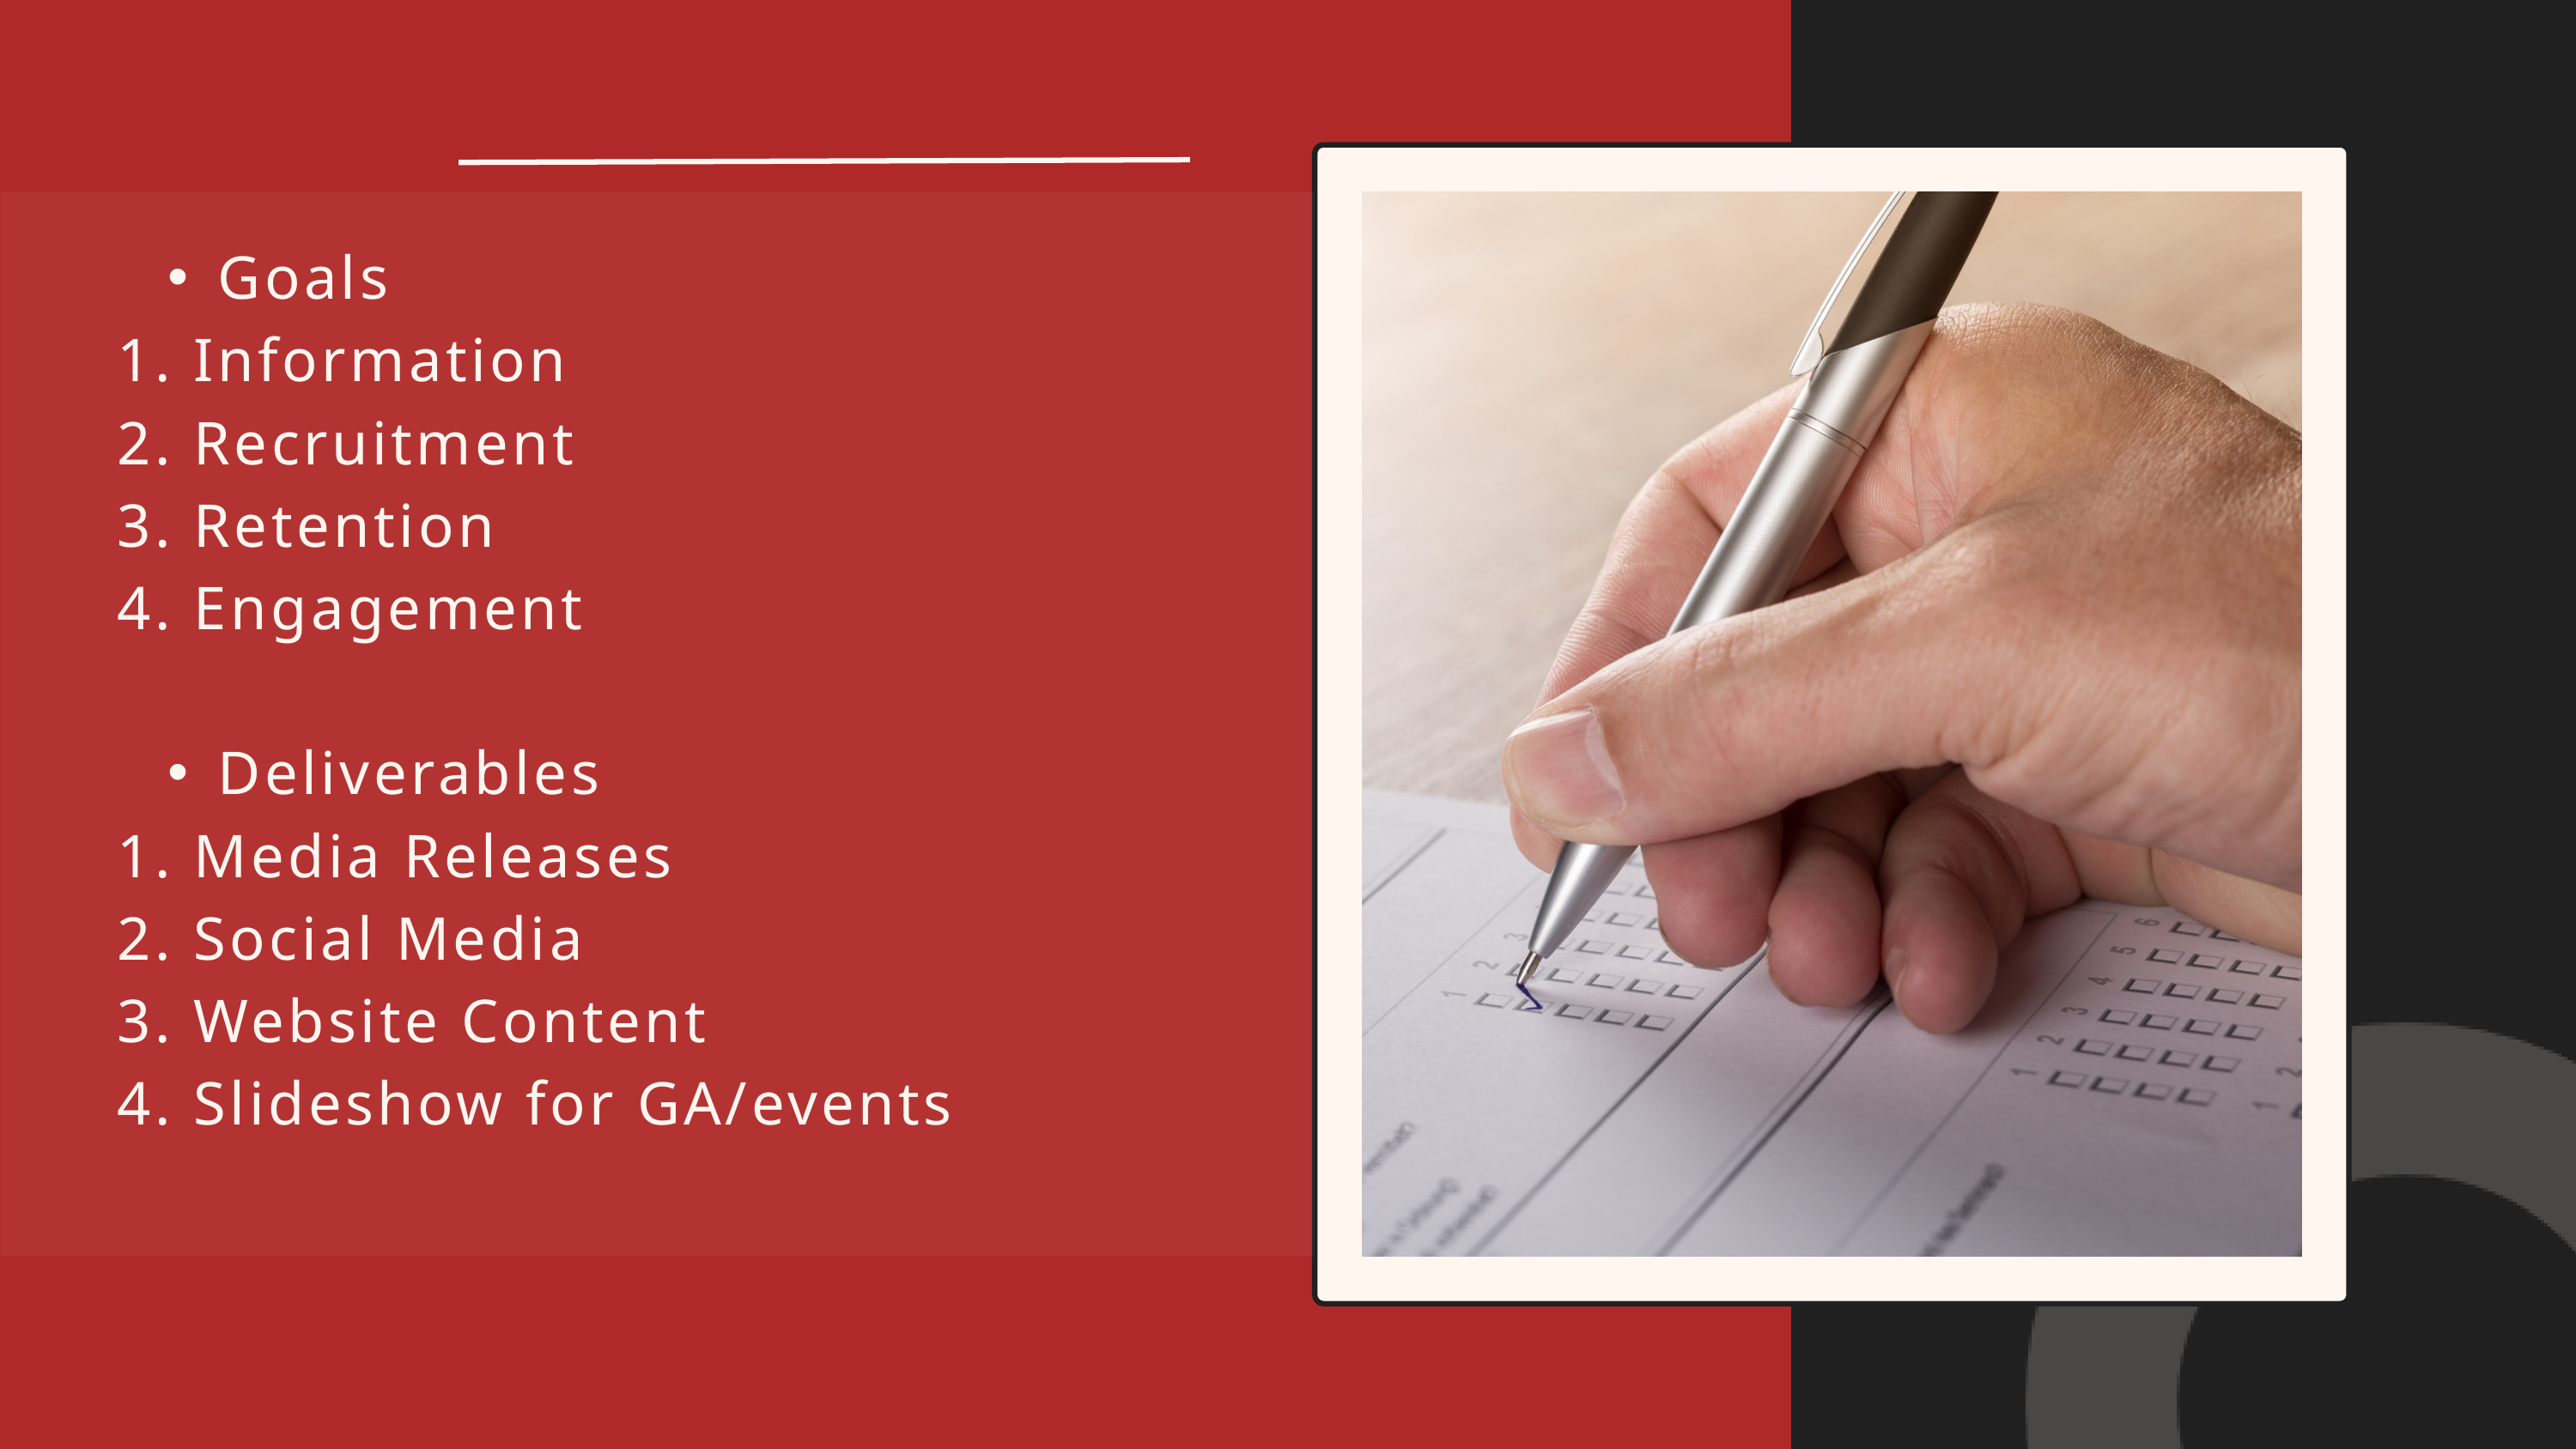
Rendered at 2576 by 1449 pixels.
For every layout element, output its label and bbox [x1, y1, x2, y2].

text_box [1314, 144, 2349, 1304]
text_box [0, 191, 1315, 1257]
text_box [1790, 0, 2576, 1449]
